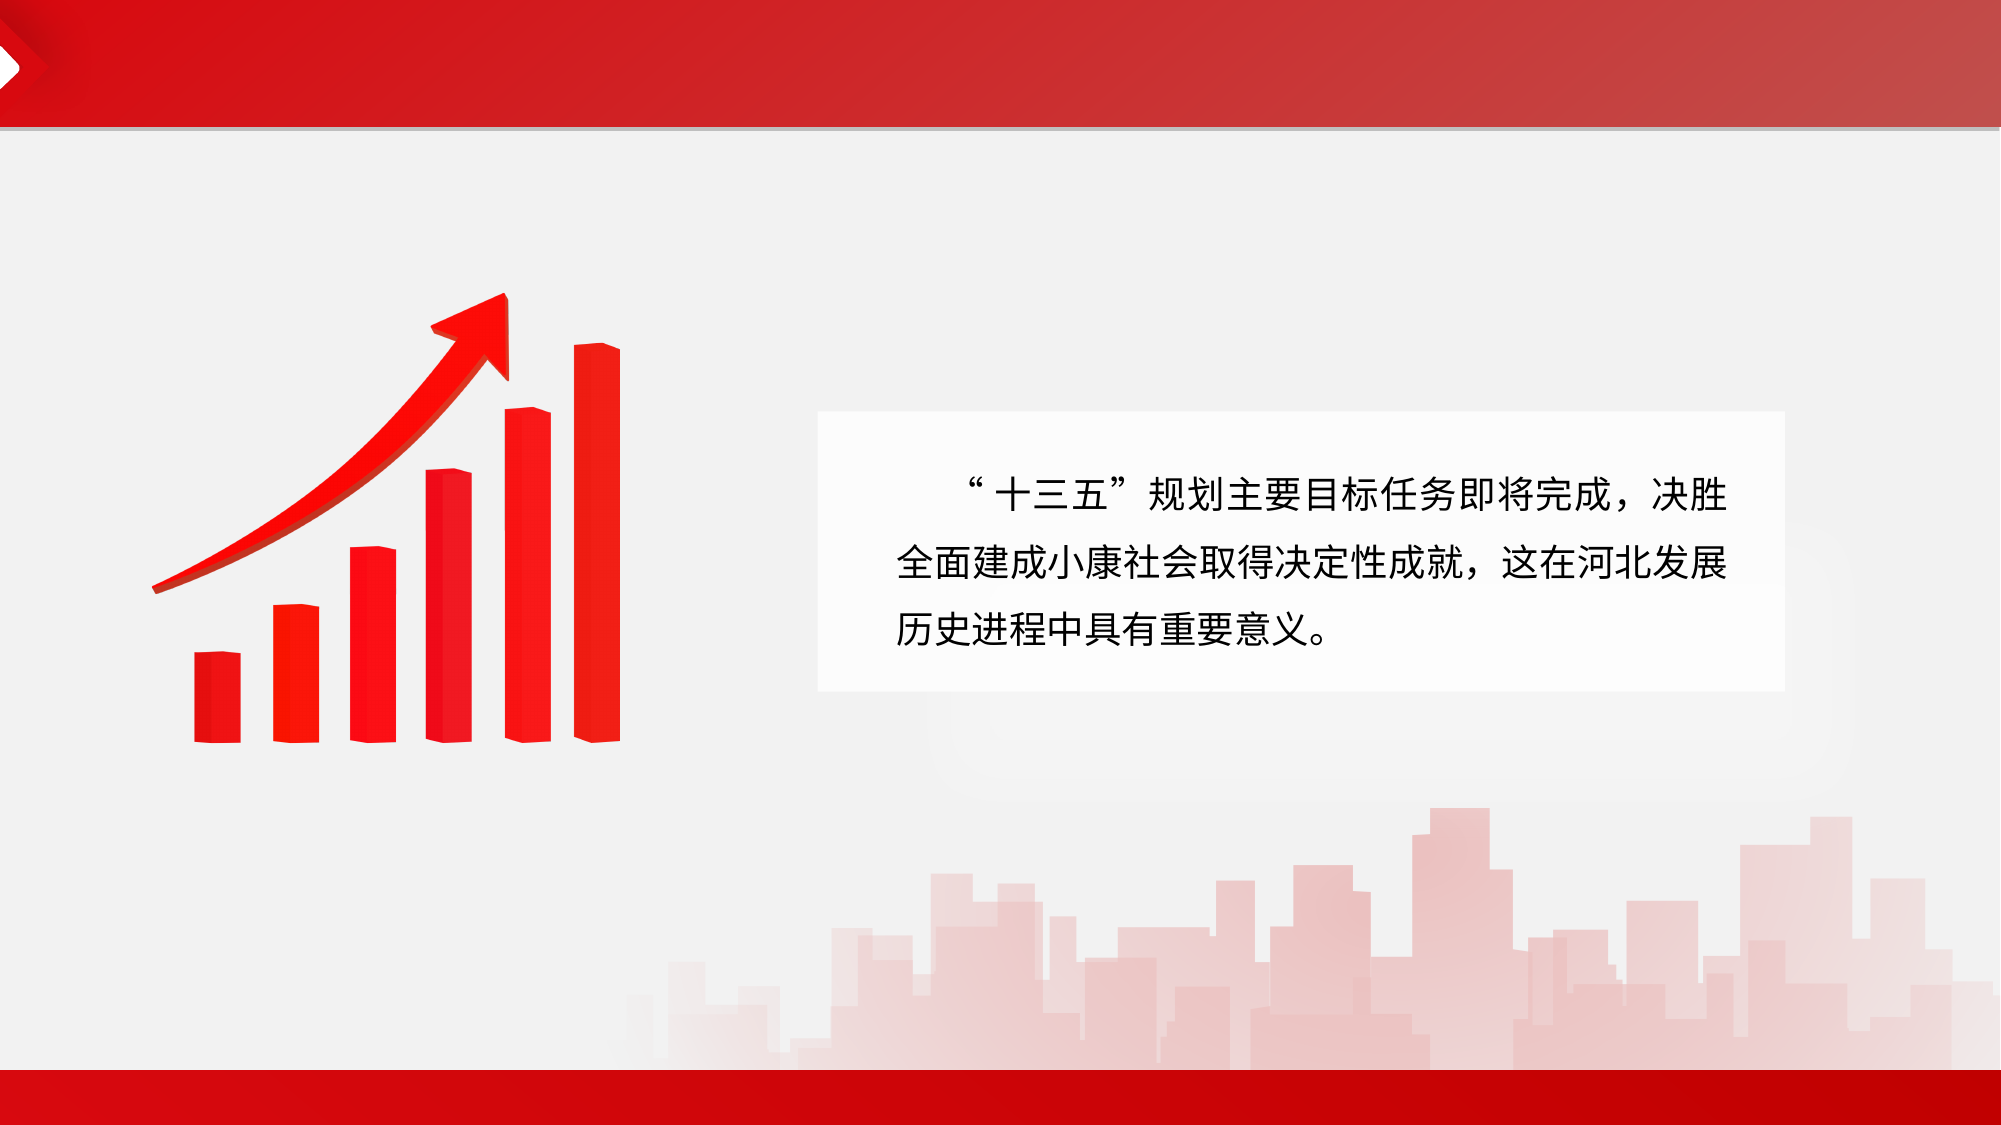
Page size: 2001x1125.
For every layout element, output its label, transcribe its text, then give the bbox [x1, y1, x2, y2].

picture [137, 255, 676, 794]
text_box [35, 0, 2001, 128]
text_box [0, 1068, 2001, 1125]
text_box [816, 409, 1787, 694]
text_box “十三五”规划主要目标任务即将完成，决胜全面建成小康社会取得决定性成就，这在河北发展历史进程中具有重要意义。 [882, 441, 1743, 659]
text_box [0, 22, 60, 140]
text_box [63, 128, 2001, 133]
